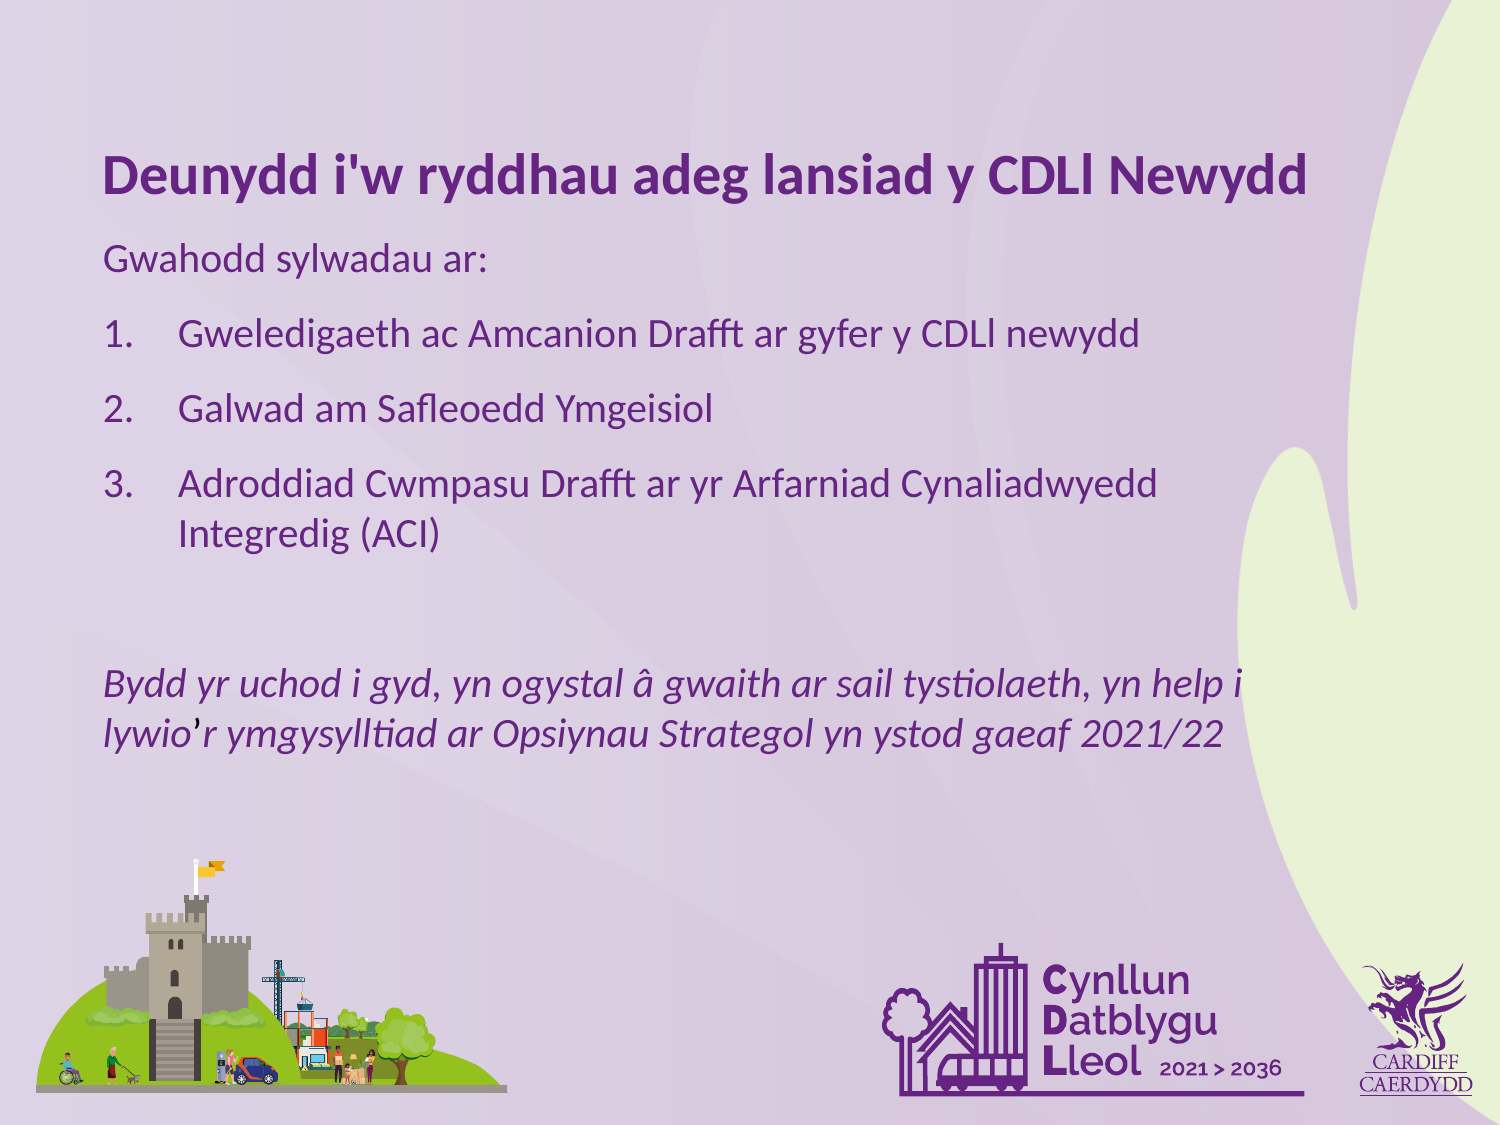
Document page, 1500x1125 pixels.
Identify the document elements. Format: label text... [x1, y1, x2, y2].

text_box Deunydd i'w ryddhau adeg lansiad y CDLl Newydd Gwahodd sylwadau ar: Gweledigaeth ac Amcanion Drafft ar gyfer y CDLl newydd Galwad am Safleoedd Ymgeisiol Adroddiad Cwmpasu Drafft ar yr Arfarniad Cynaliadwyedd Integredig (ACI) Bydd yr uchod i gyd, yn ogystal â gwaith ar sail tystiolaeth, yn help i lywio’r ymgysylltiad ar Opsiynau Strategol yn ystod gaeaf 2021/22 [88, 93, 1331, 764]
picture [0, 0, 1500, 1125]
